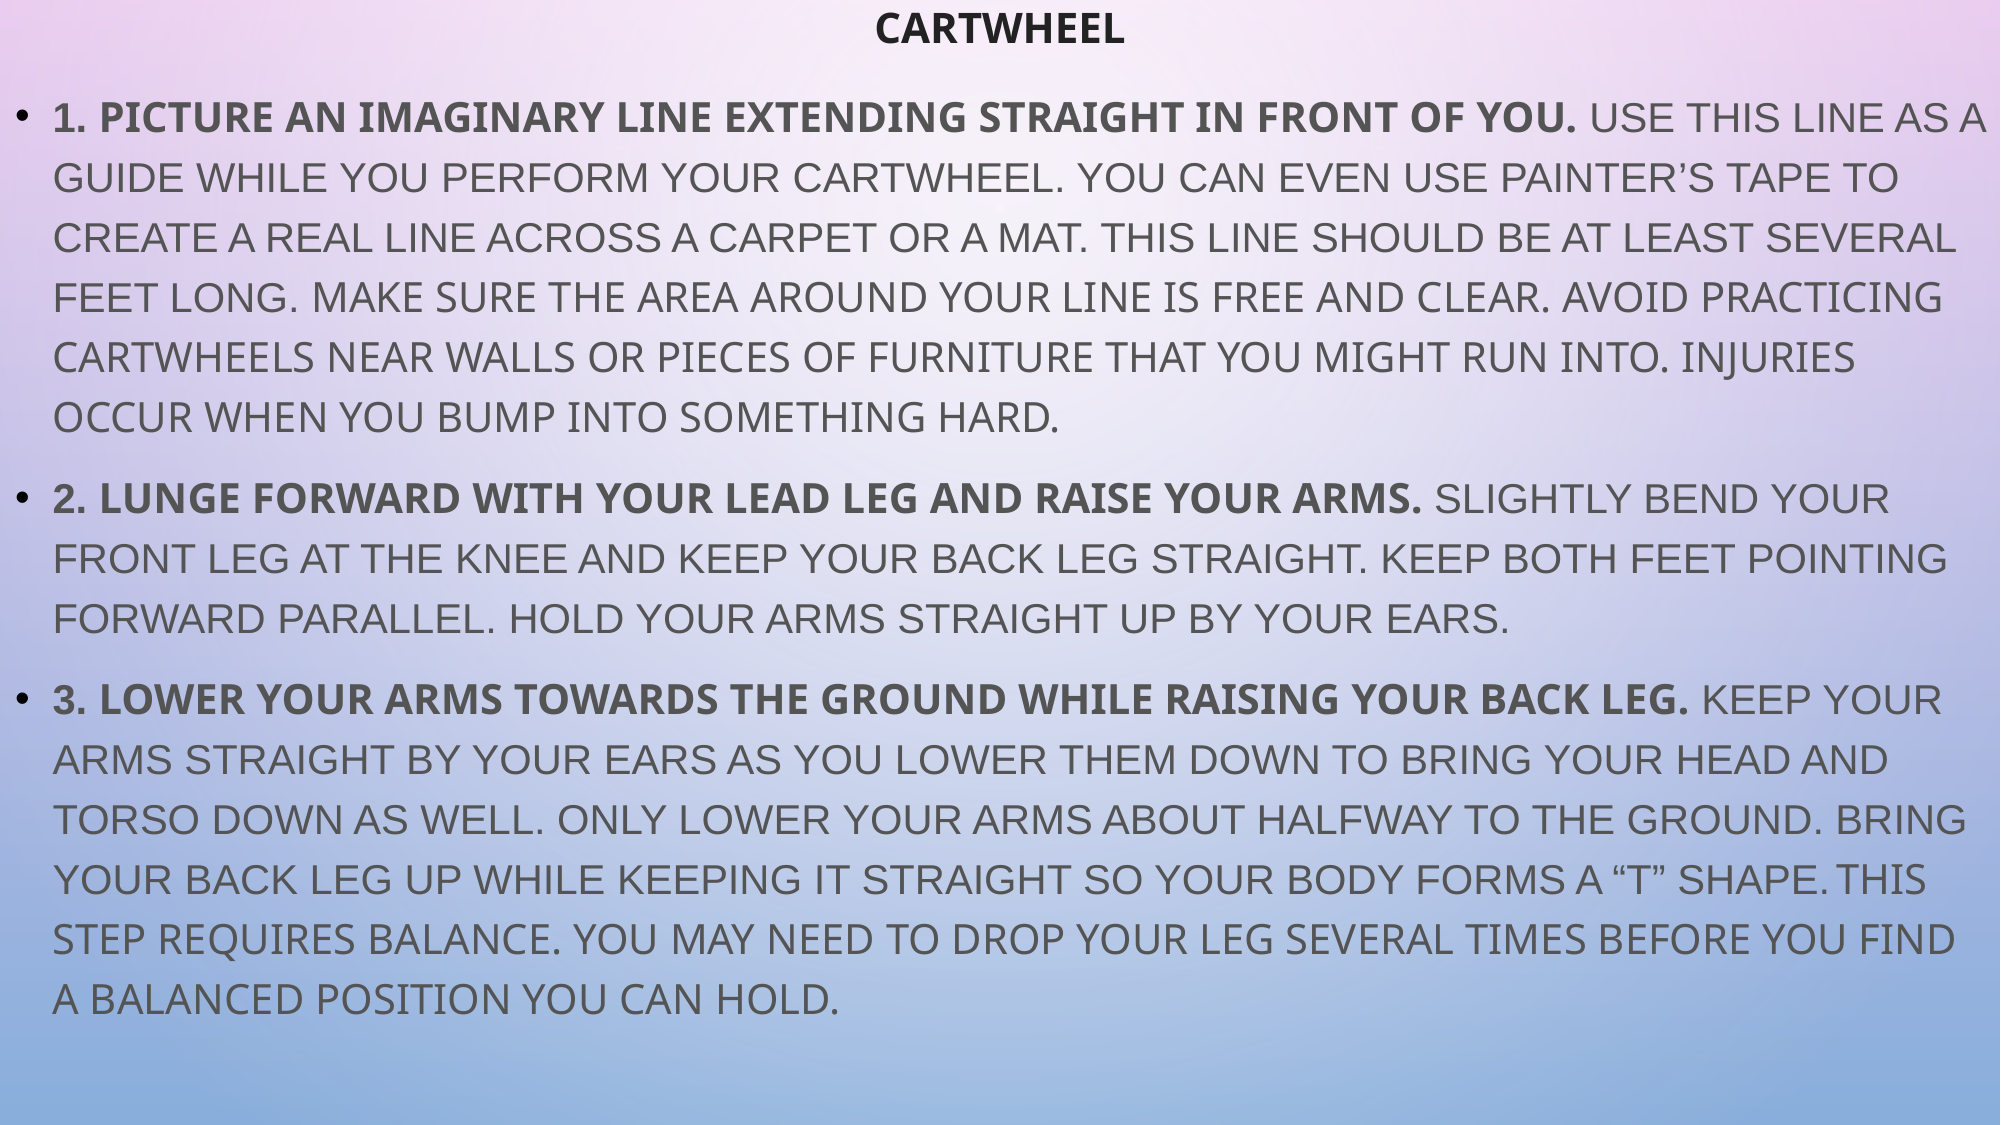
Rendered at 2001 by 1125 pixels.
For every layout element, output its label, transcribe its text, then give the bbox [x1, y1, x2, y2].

list 1. Picture an imaginary line extending straight in front of you. Use this line as a guide while you perform your cartwheel. You can even use painter’s tape to create a real line across a carpet or a mat. This line should be at least several feet long. Make sure the area around your line is free and clear. Avoid practicing cartwheels near walls or pieces of furniture that you might run into. Injuries occur when you bump into something hard. 2. Lunge forward with your lead leg and raise your arms. Slightly bend your front leg at the knee and keep your back leg straight. Keep both feet pointing forward parallel. Hold your arms straight up by your ears. 3. Lower your arms towards the ground while raising your back leg. Keep your arms straight by your ears as you lower them down to bring your head and torso down as well. Only lower your arms about halfway to the ground. Bring your back leg up while keeping it straight so your body forms a “T” shape. This step requires balance. You may need to drop your leg several times before you find a balanced position you can hold. [0, 72, 2000, 1125]
title Cartwheel [137, 0, 1863, 61]
